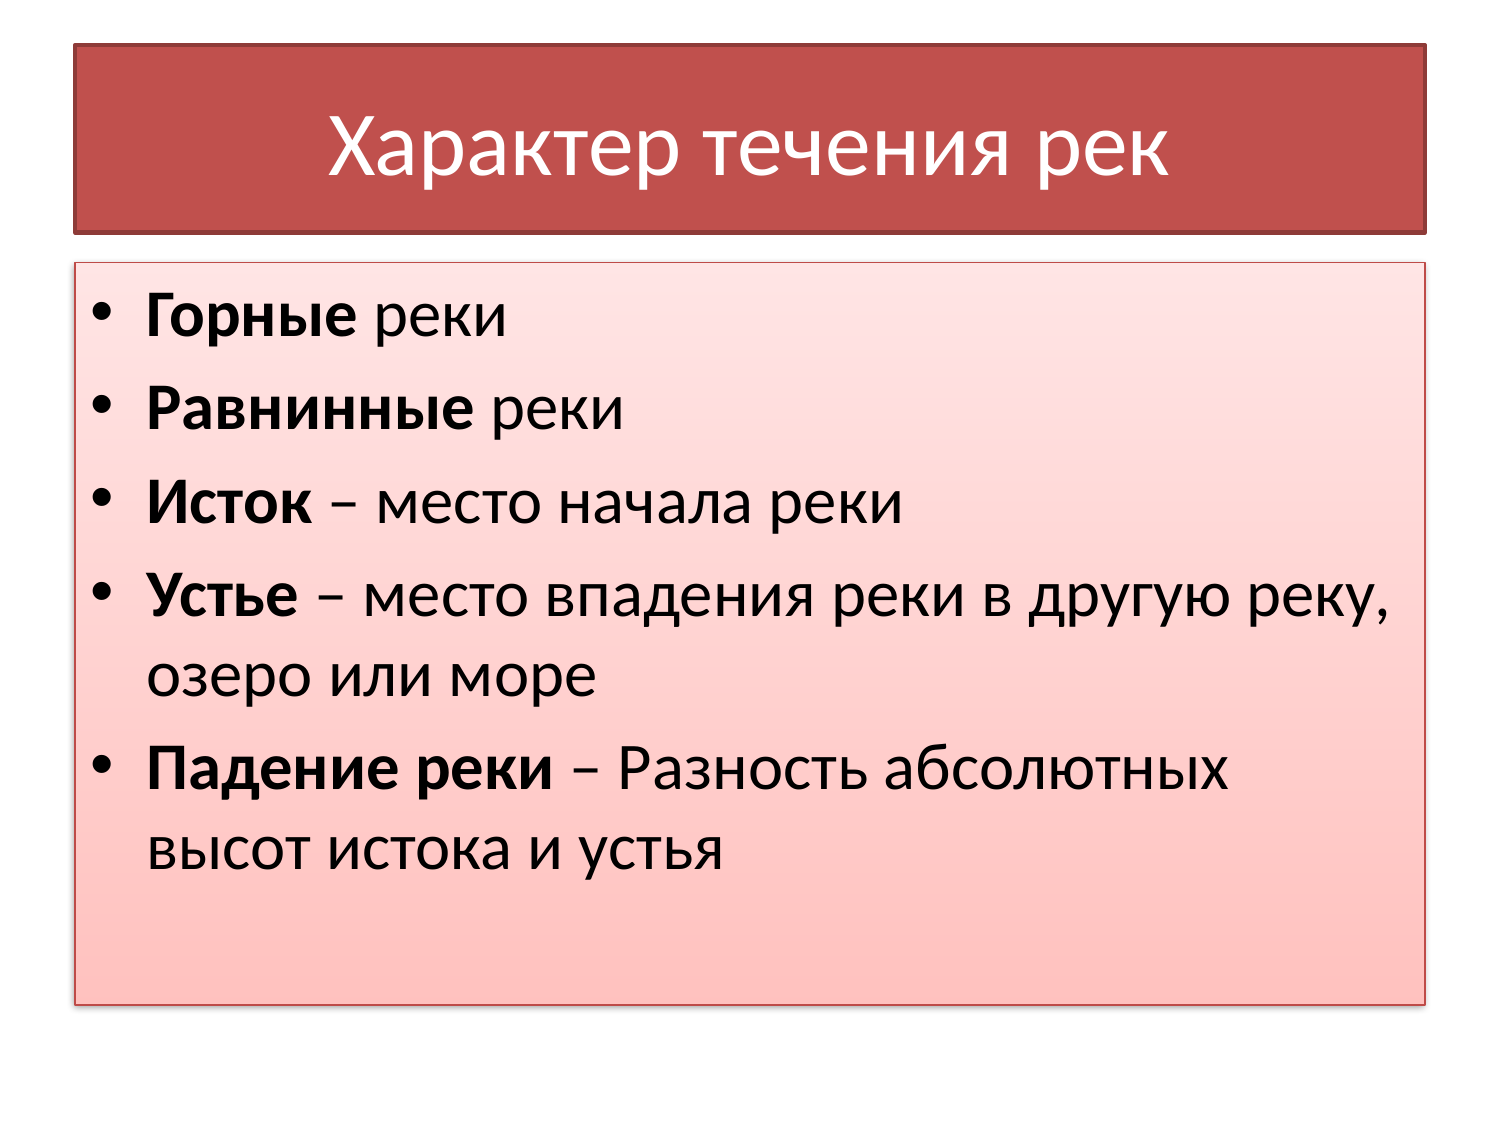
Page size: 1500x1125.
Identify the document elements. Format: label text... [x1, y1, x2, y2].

list Горные реки Равнинные реки Исток – место начала реки Устье – место впадения реки в другую реку, озеро или море Падение реки – Разность абсолютных высот истока и устья [74, 262, 1426, 1006]
title Характер течения рек [73, 43, 1427, 235]
